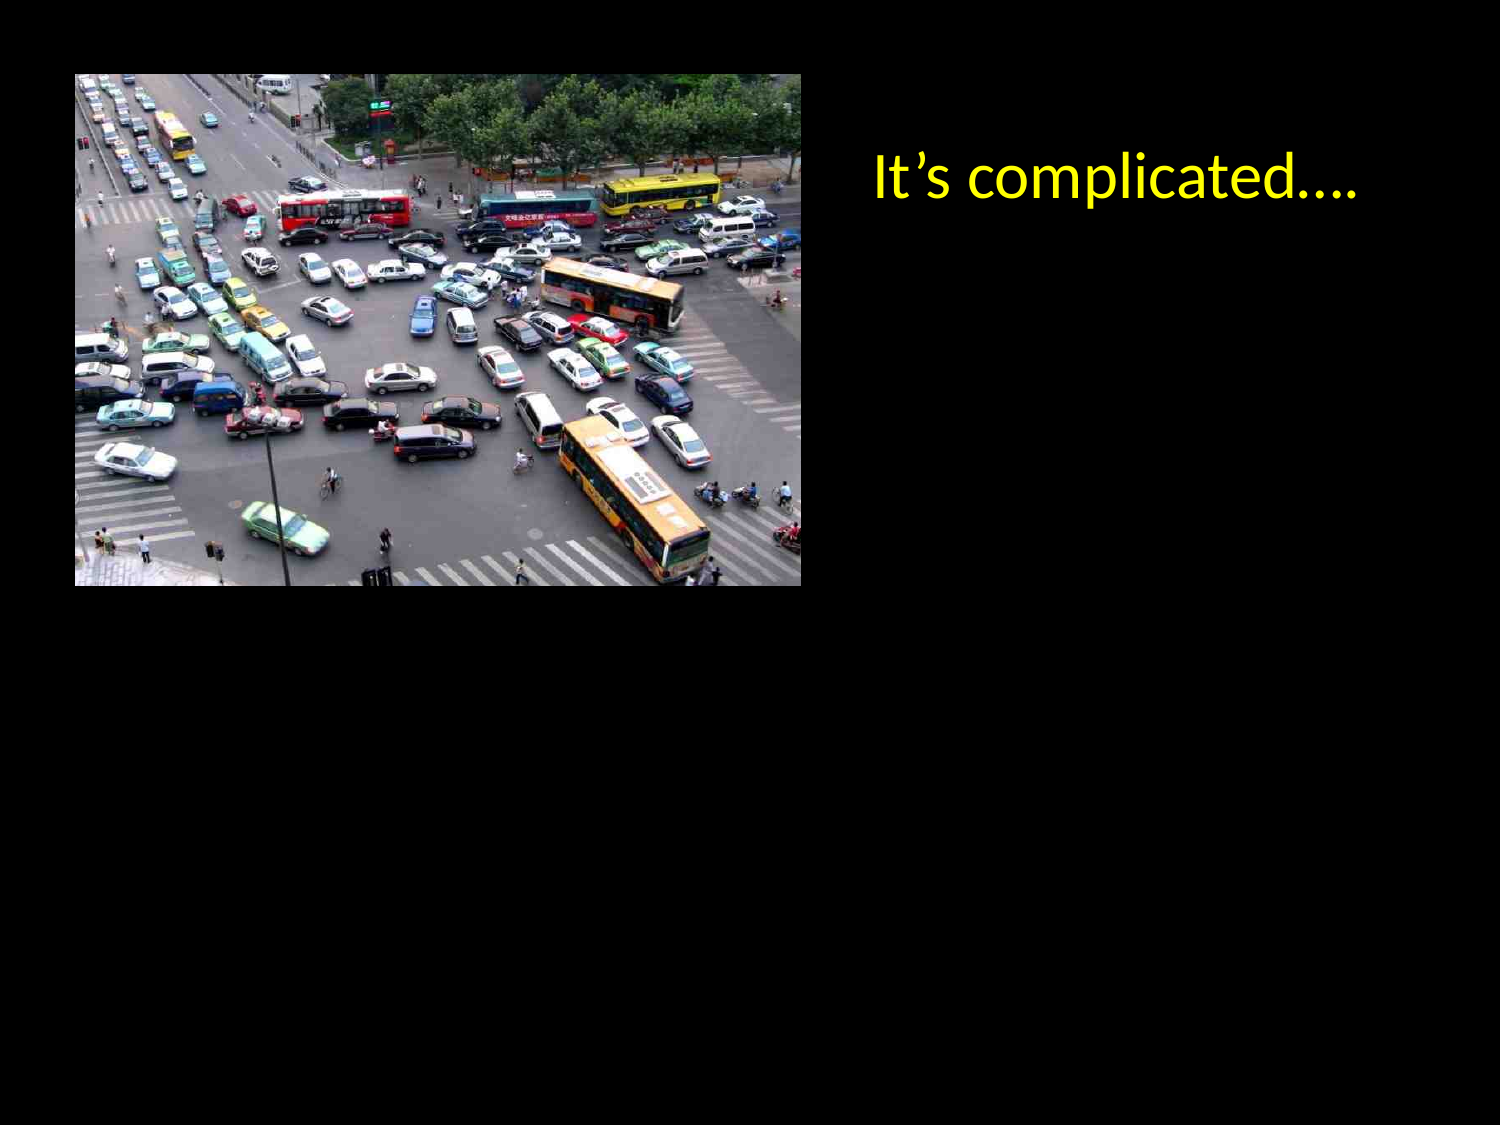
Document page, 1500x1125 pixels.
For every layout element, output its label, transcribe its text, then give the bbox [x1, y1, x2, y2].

picture [74, 74, 801, 586]
text_box It’s complicated…. [857, 124, 1376, 220]
